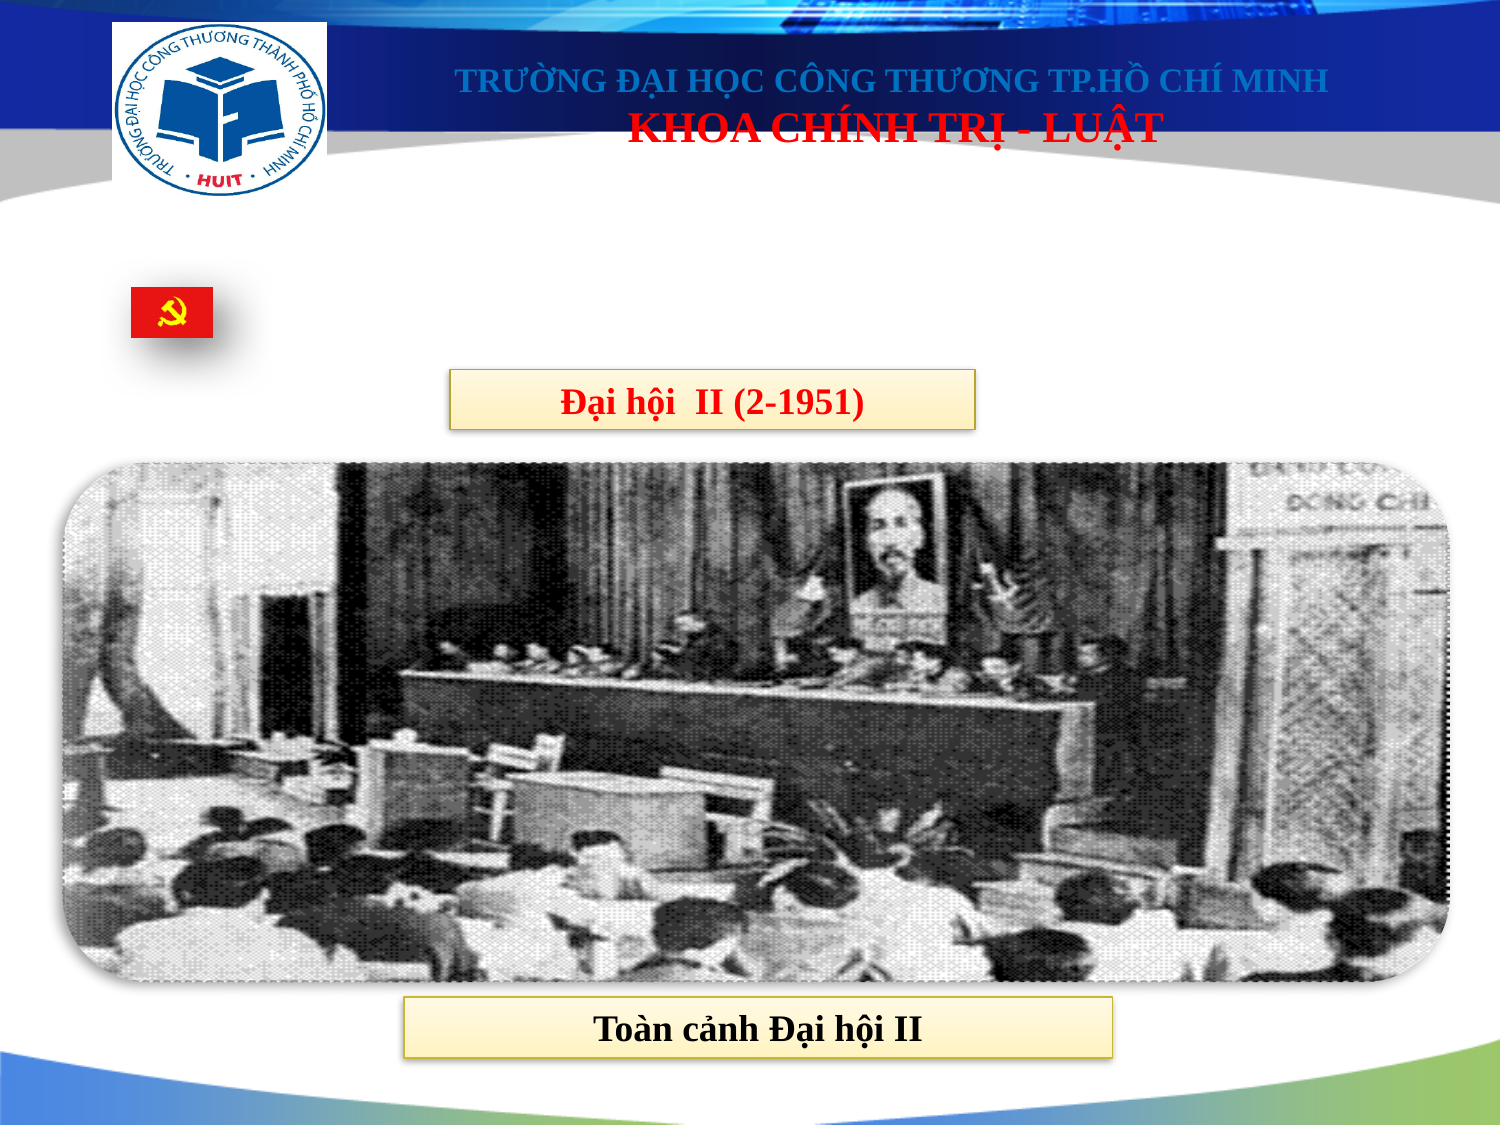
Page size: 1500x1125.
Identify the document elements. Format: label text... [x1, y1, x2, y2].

text_box Đại hội II (2-1951) [449, 369, 975, 430]
text_box Toàn cảnh Đại hội II [403, 997, 1113, 1058]
picture [0, 0, 1500, 1125]
text_box TRƯỜNG ĐẠI HỌC CÔNG THƯƠNG TP.HỒ CHÍ MINH KHOA CHÍNH TRỊ - LUẬT [323, 44, 1469, 218]
